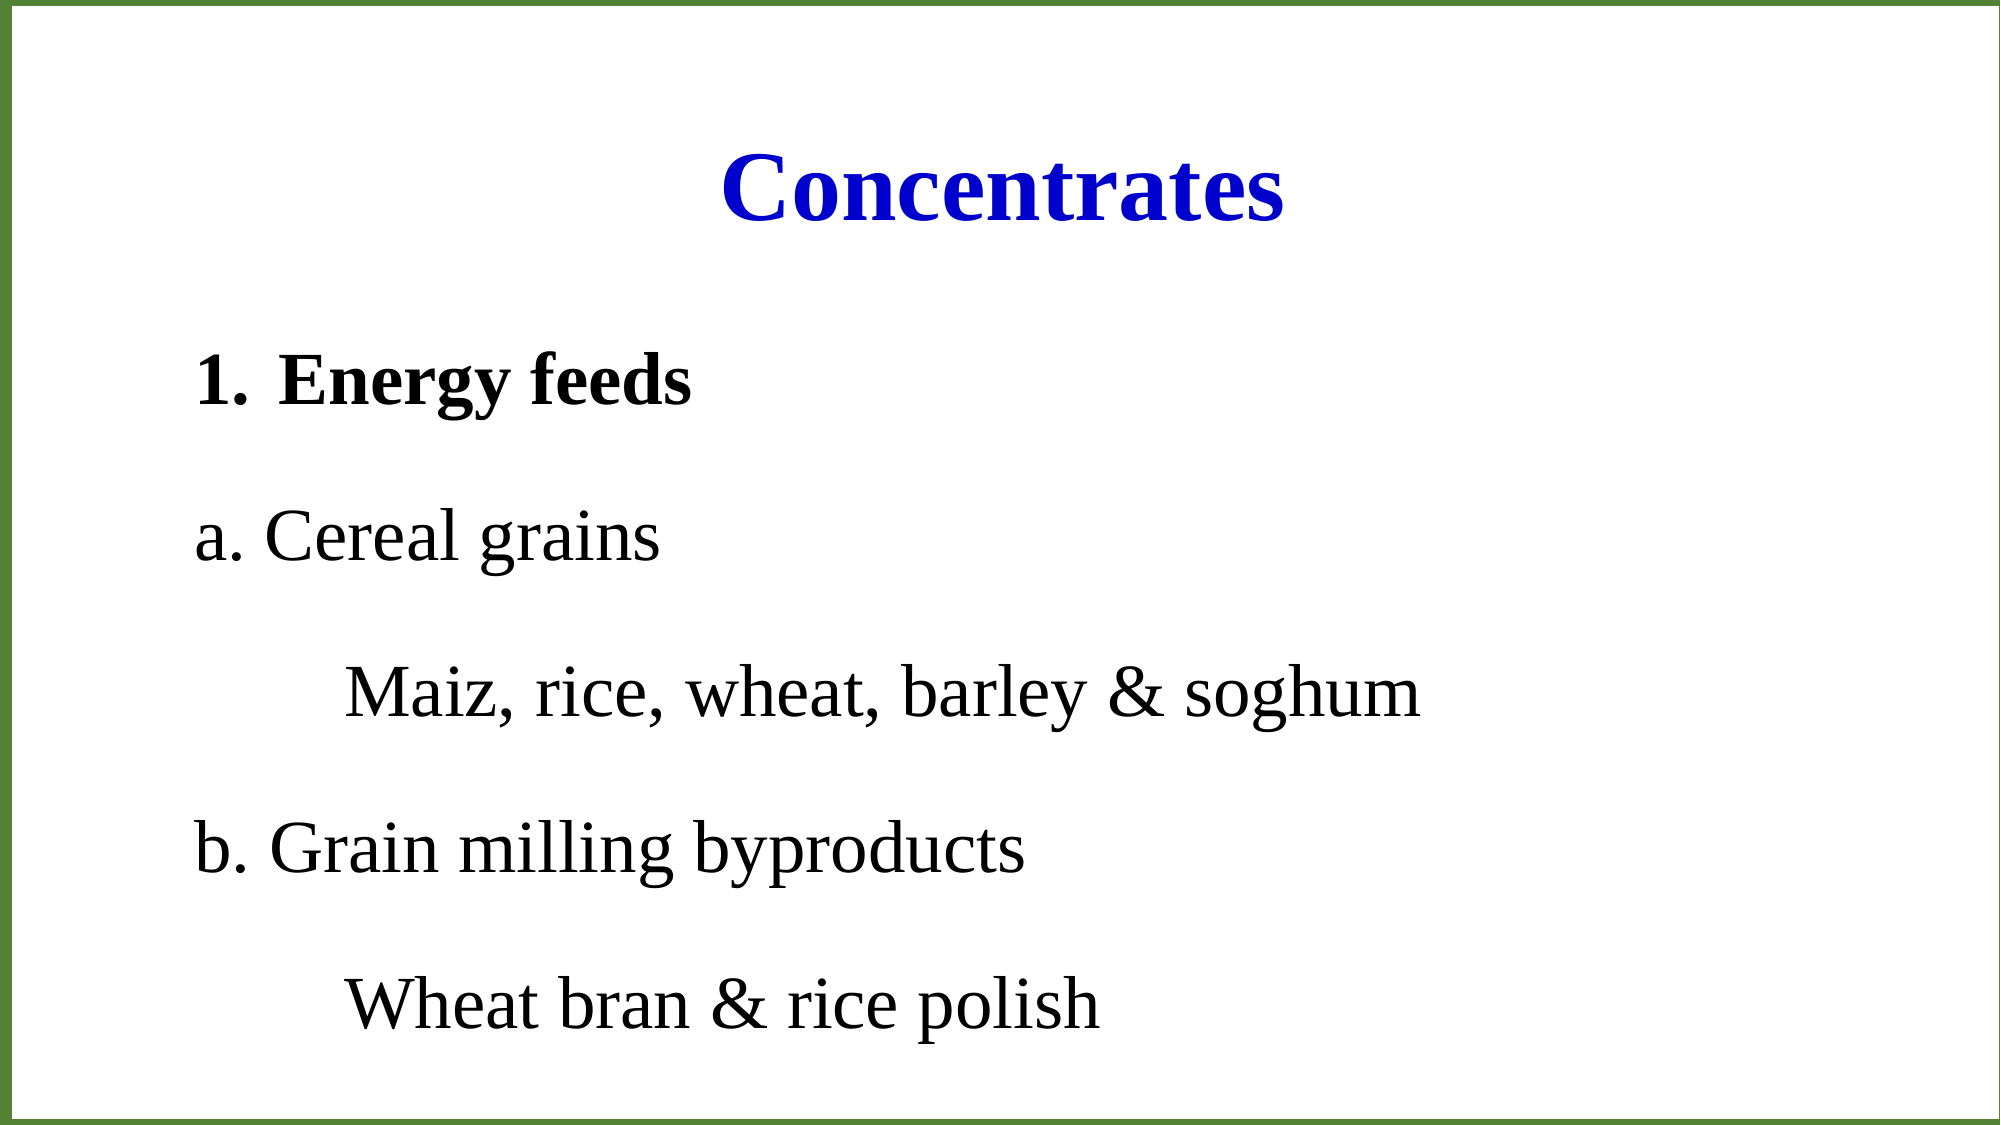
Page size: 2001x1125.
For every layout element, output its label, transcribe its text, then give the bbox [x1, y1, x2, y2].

title Concentrates [5, 59, 2000, 278]
text_box [5, 278, 2000, 1125]
text_box [5, 0, 2000, 59]
list Energy feeds a. Cereal grains Maiz, rice, wheat, barley & soghum b. Grain milling byproducts Wheat bran & rice polish [179, 277, 1825, 1078]
